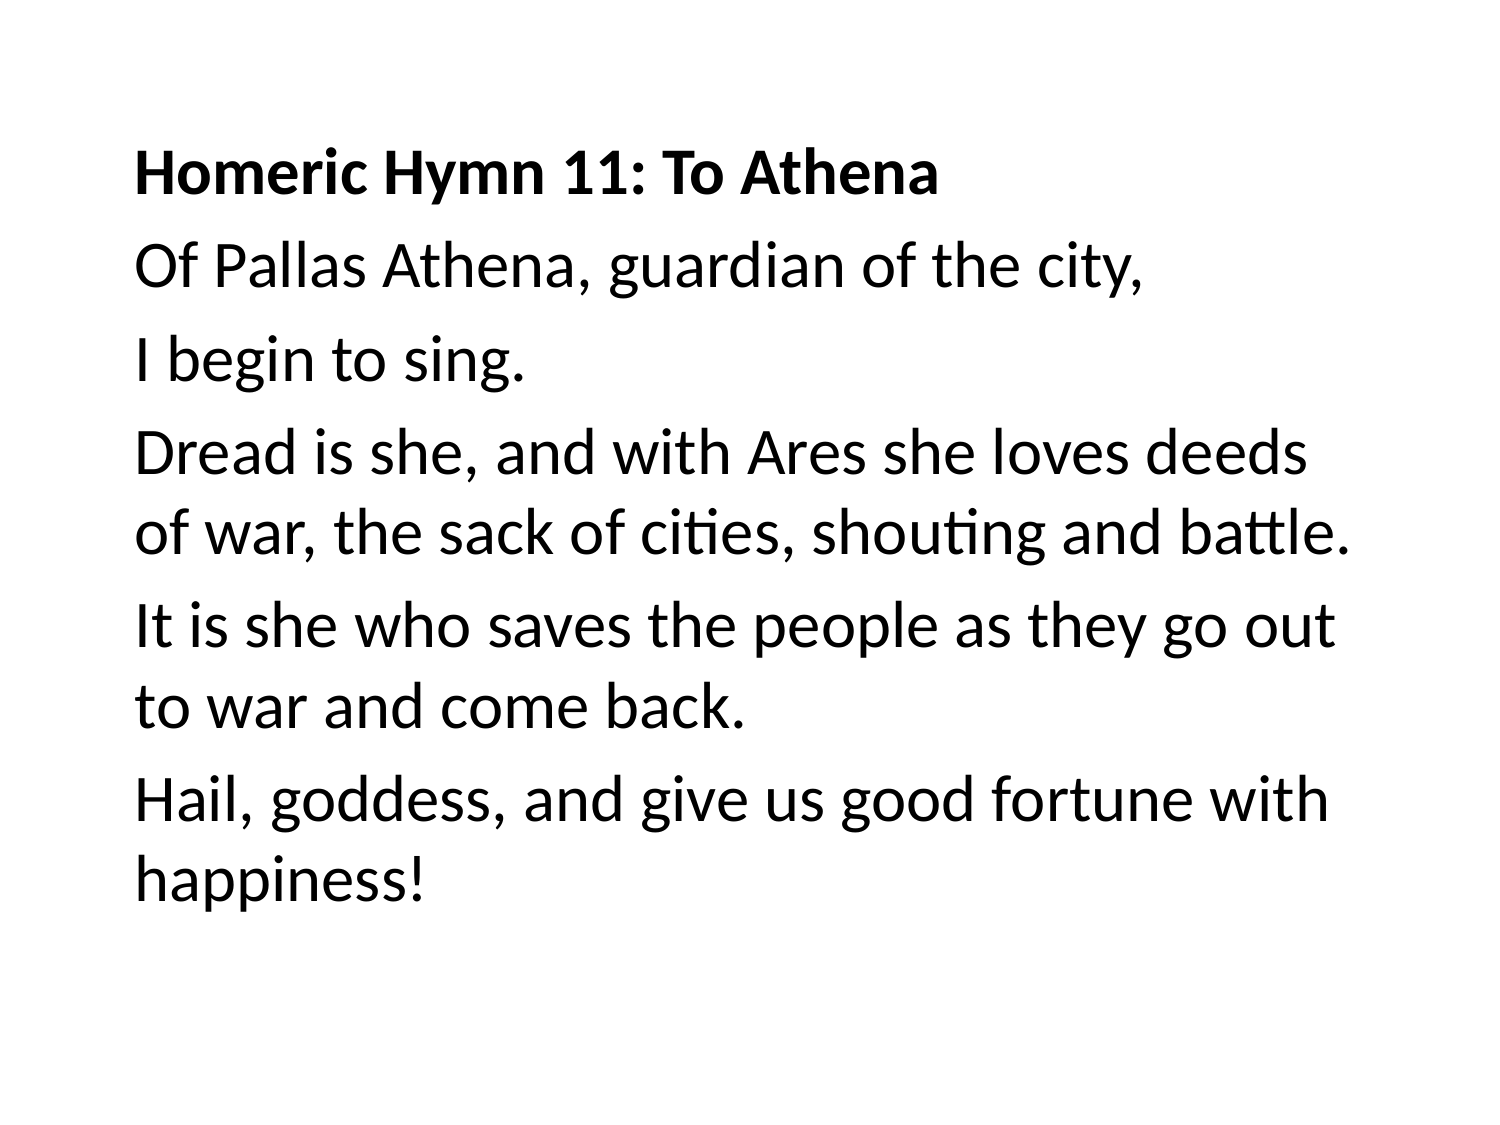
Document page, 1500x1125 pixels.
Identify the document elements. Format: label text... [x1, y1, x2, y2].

list Homeric Hymn 11: To Athena Of Pallas Athena, guardian of the city, I begin to sing. Dread is she, and with Ares she loves deeds of war, the sack of cities, shouting and battle. It is she who saves the people as they go out to war and come back. Hail, goddess, and give us good fortune with happiness! [112, 120, 1376, 1059]
